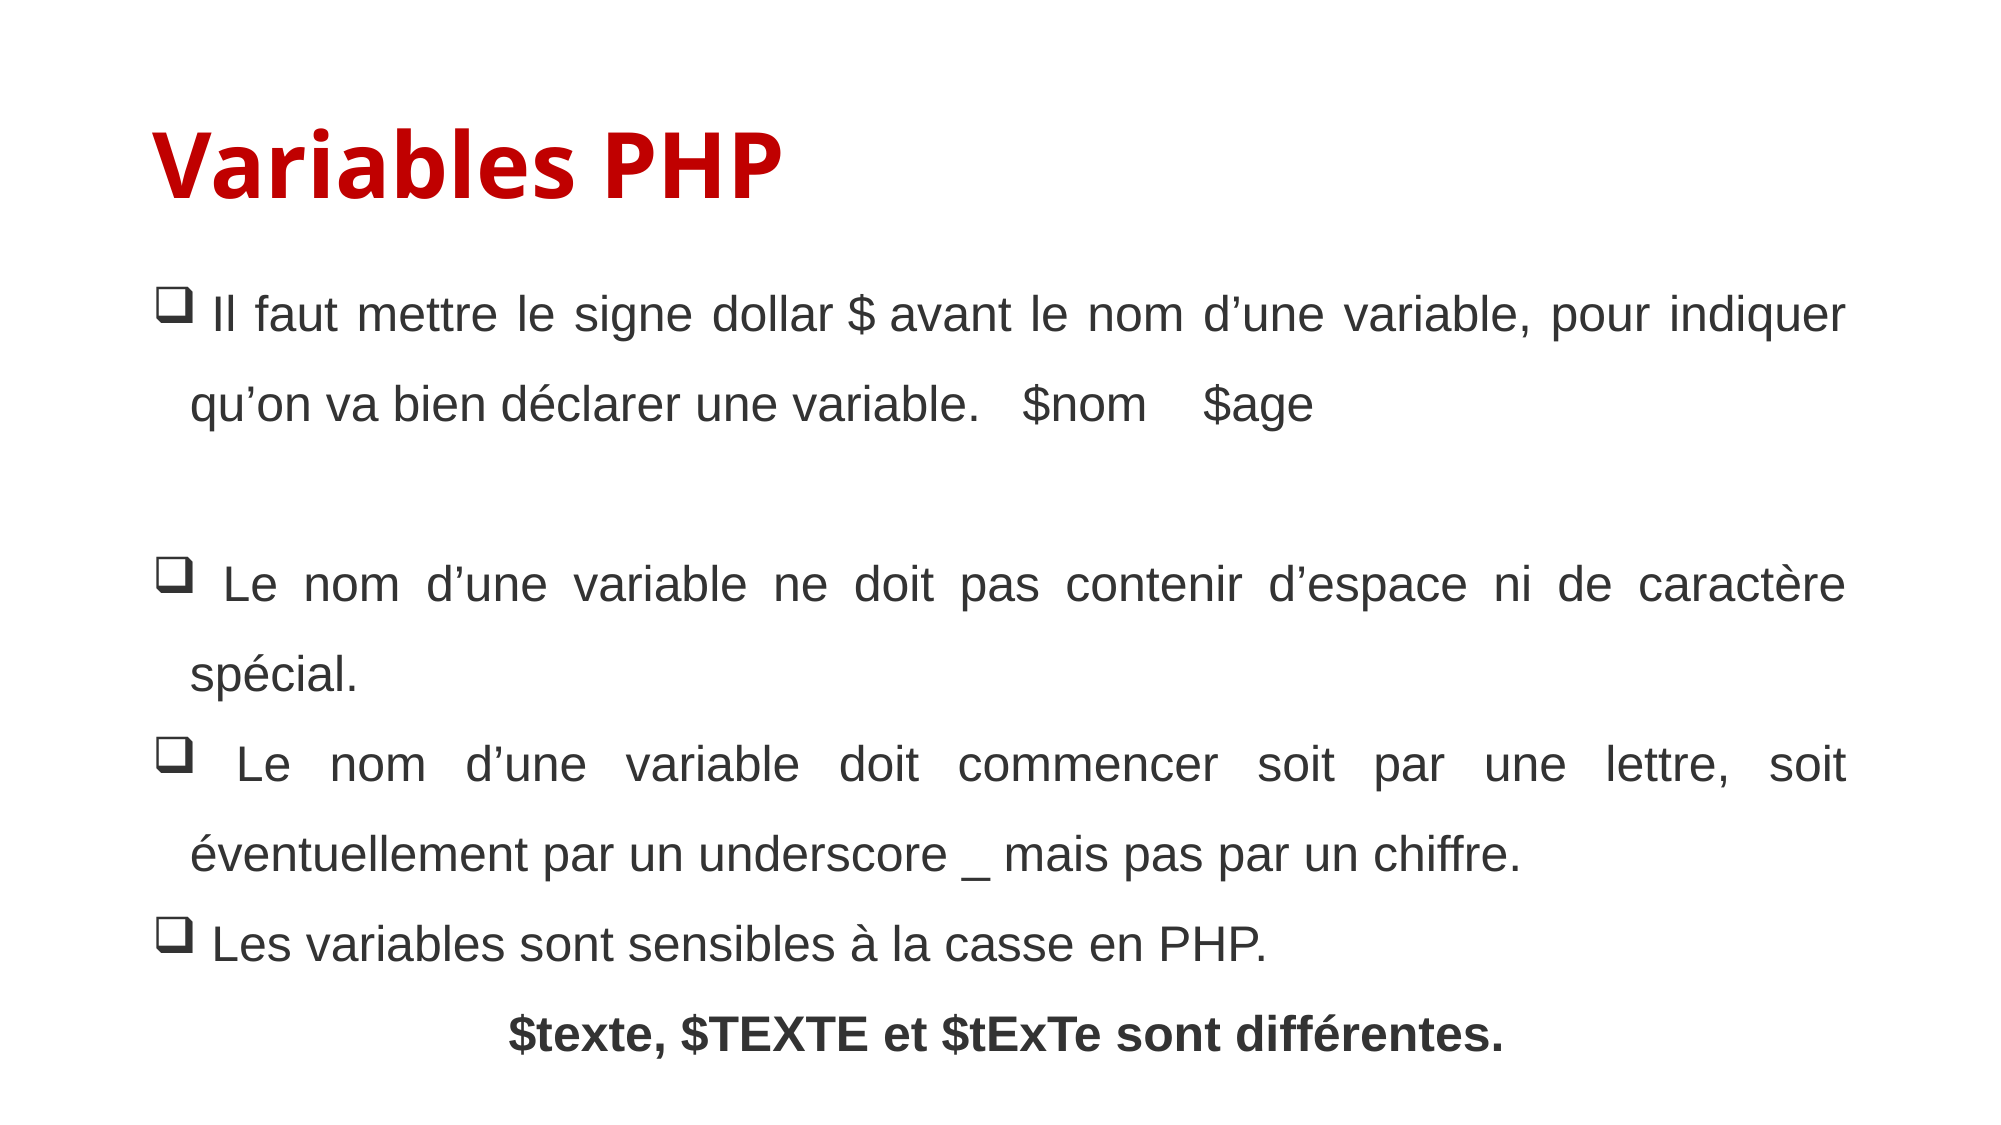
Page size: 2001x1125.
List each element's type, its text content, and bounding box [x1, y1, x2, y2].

title Variables PHP [137, 59, 1863, 243]
list Il faut mettre le signe dollar $ avant le nom d’une variable, pour indiquer qu’on va bien déclarer une variable. $nom $age Le nom d’une variable ne doit pas contenir d’espace ni de caractère spécial. Le nom d’une variable doit commencer soit par une lettre, soit éventuellement par un underscore _ mais pas par un chiffre. Les variables sont sensibles à la casse en PHP. $texte, $TEXTE et $tExTe sont différentes. [137, 243, 1863, 1069]
